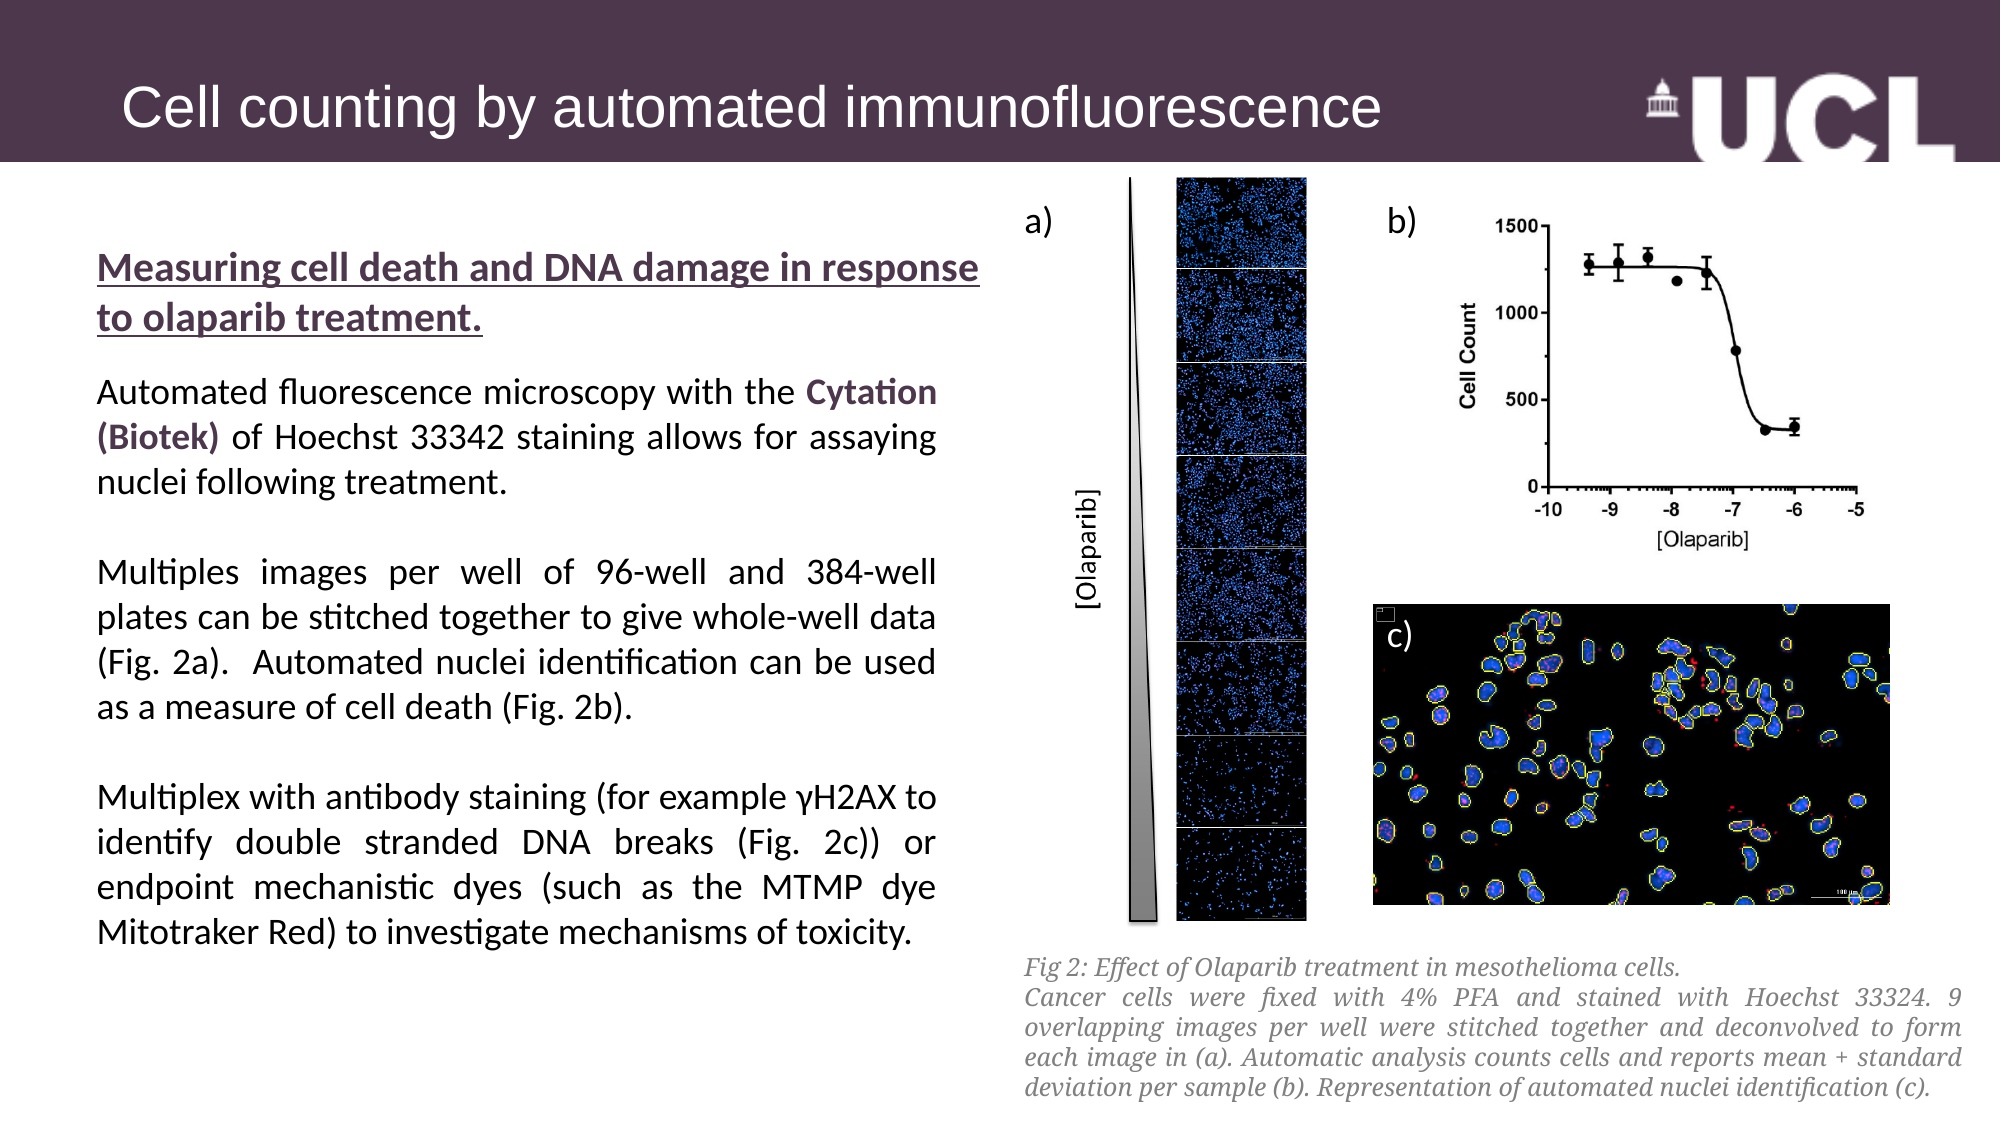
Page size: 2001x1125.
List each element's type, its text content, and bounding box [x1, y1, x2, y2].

text_box Cell counting by automated immunofluorescence [106, 61, 1400, 147]
picture [1371, 602, 1891, 907]
text_box Fig 2: Effect of Olaparib treatment in mesothelioma cells. Cancer cells were fixed with 4% PFA and stained with Hoechst 33324. 9 overlapping images per well were stitched together and deconvolved to form each image in (a). Automatic analysis counts cells and reports mean + standard deviation per sample (b). Representation of automated nuclei identification (c). [1009, 944, 1979, 1109]
picture [1056, 174, 1308, 930]
text_box Measuring cell death and DNA damage in response to olaparib treatment. [81, 232, 1026, 348]
text_box b) [1372, 189, 1434, 249]
text_box Automated fluorescence microscopy with the Cytation (Biotek) of Hoechst 33342 staining allows for assaying nuclei following treatment. Multiples images per well of 96-well and 384-well plates can be stitched together to give whole-well data (Fig. 2a). Automated nuclei identification can be used as a measure of cell death (Fig. 2b). Multiplex with antibody staining (for example γH2AX to identify double stranded DNA breaks (Fig. 2c)) or endpoint mechanistic dyes (such as the MTMP dye Mitotraker Red) to investigate mechanisms of toxicity. [81, 359, 953, 959]
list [1436, 188, 1917, 570]
text_box a) [1009, 189, 1051, 249]
